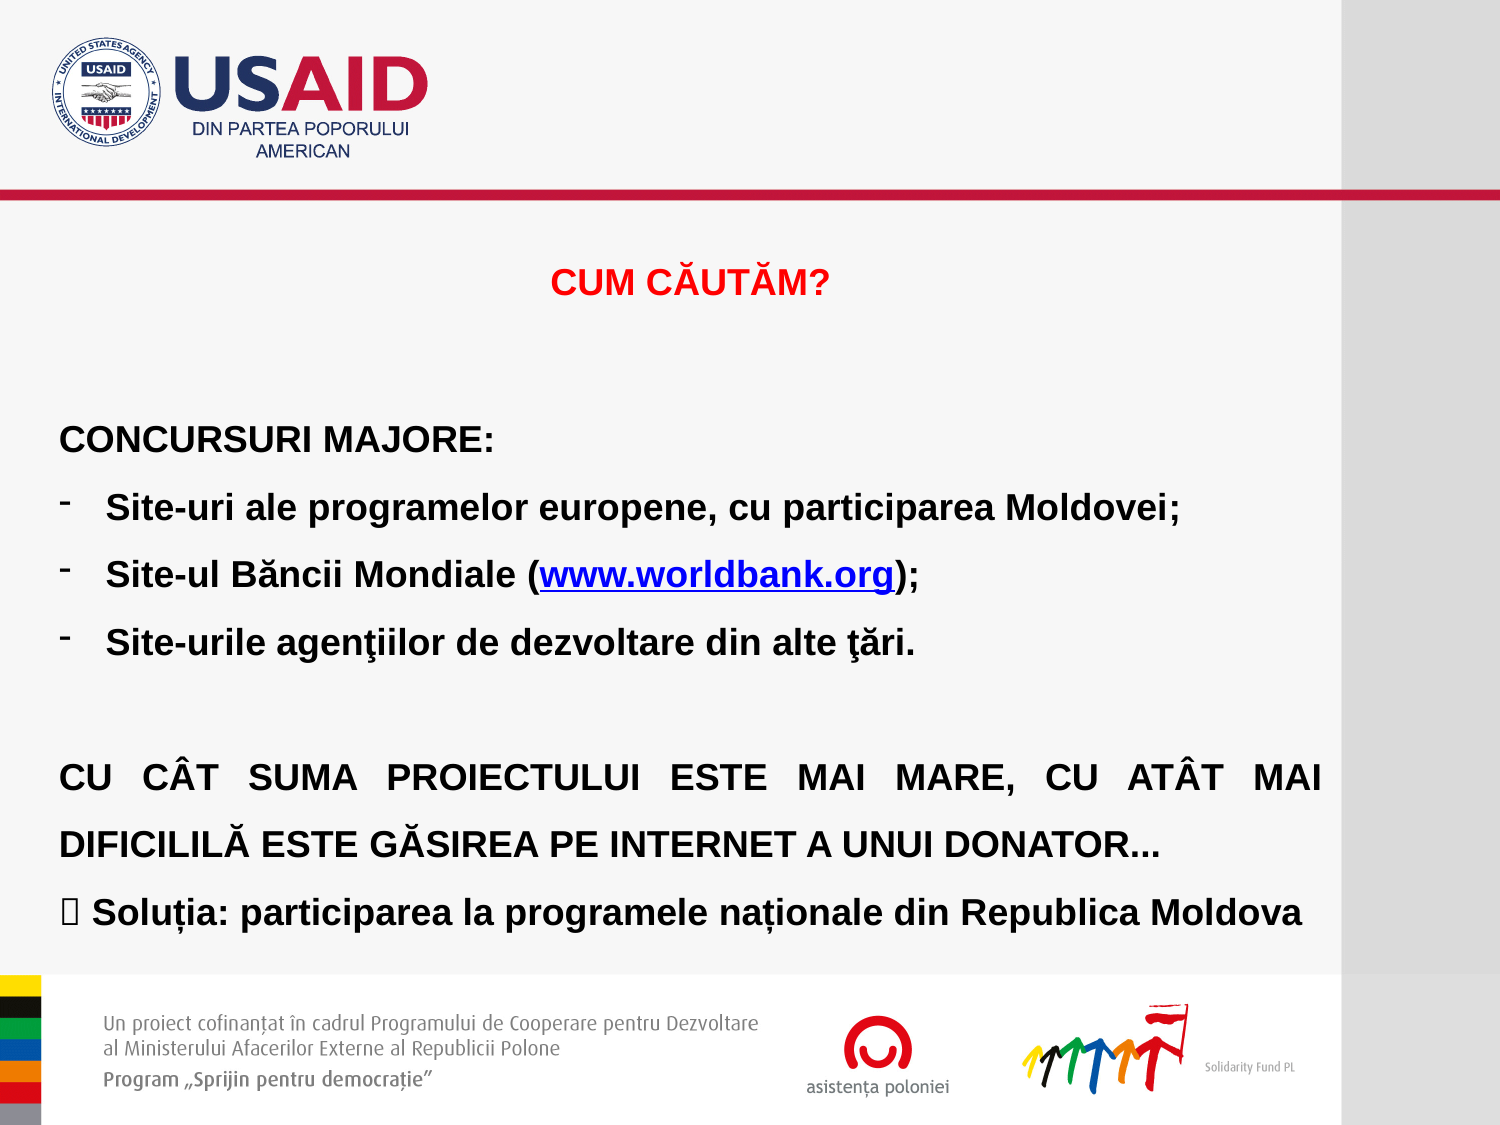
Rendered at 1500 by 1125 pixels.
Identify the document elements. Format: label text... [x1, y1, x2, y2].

picture [0, 0, 1500, 1125]
text_box CUM CĂUTĂM? CONCURSURI MAJORE: Site-uri ale programelor europene, cu participarea Moldovei; Site-ul Băncii Mondiale (www.worldbank.org); Site-urile agenţiilor de dezvoltare din alte ţări. CU CÂT SUMA PROIECTULUI ESTE MAI MARE, CU ATÂT MAI DIFICILILĂ ESTE GĂSIREA PE INTERNET A UNUI DONATOR...  Soluția: participarea la programele naționale din Republica Moldova [43, 190, 1338, 1053]
